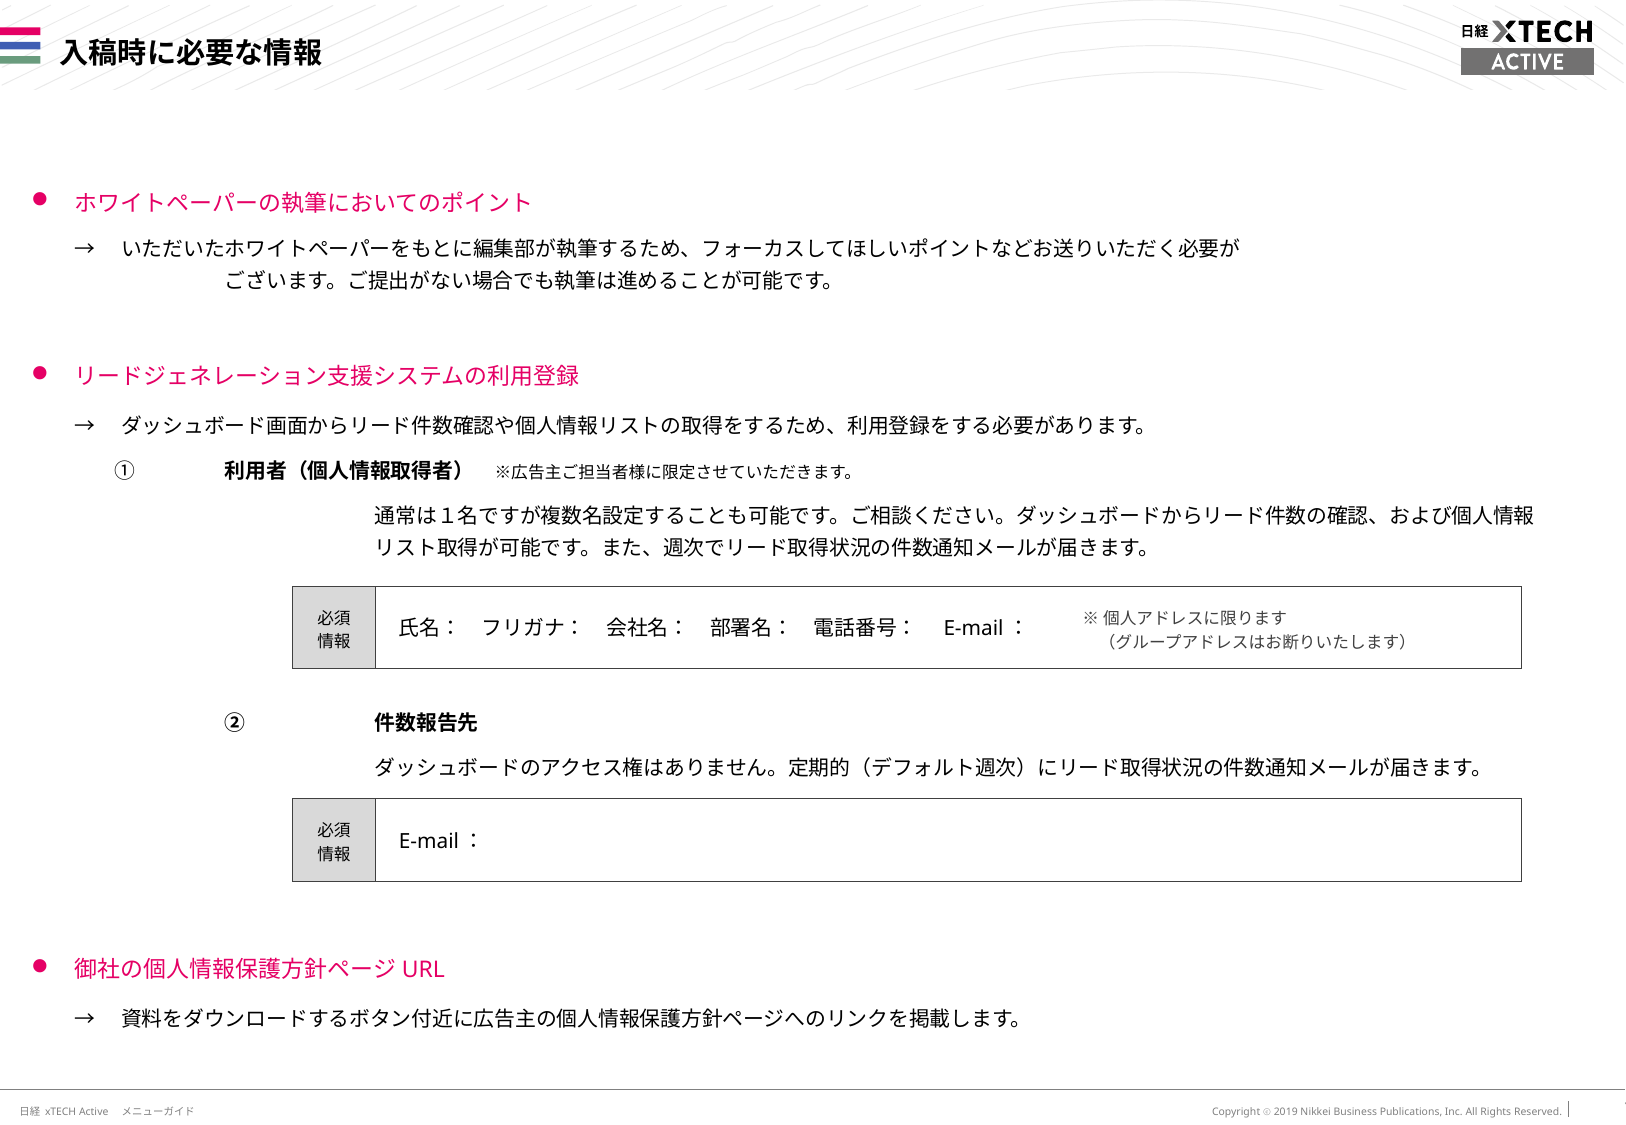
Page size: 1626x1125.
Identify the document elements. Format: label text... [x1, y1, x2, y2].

title 入稿時に必要な情報 [44, 20, 340, 76]
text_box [162, 172, 1522, 1046]
